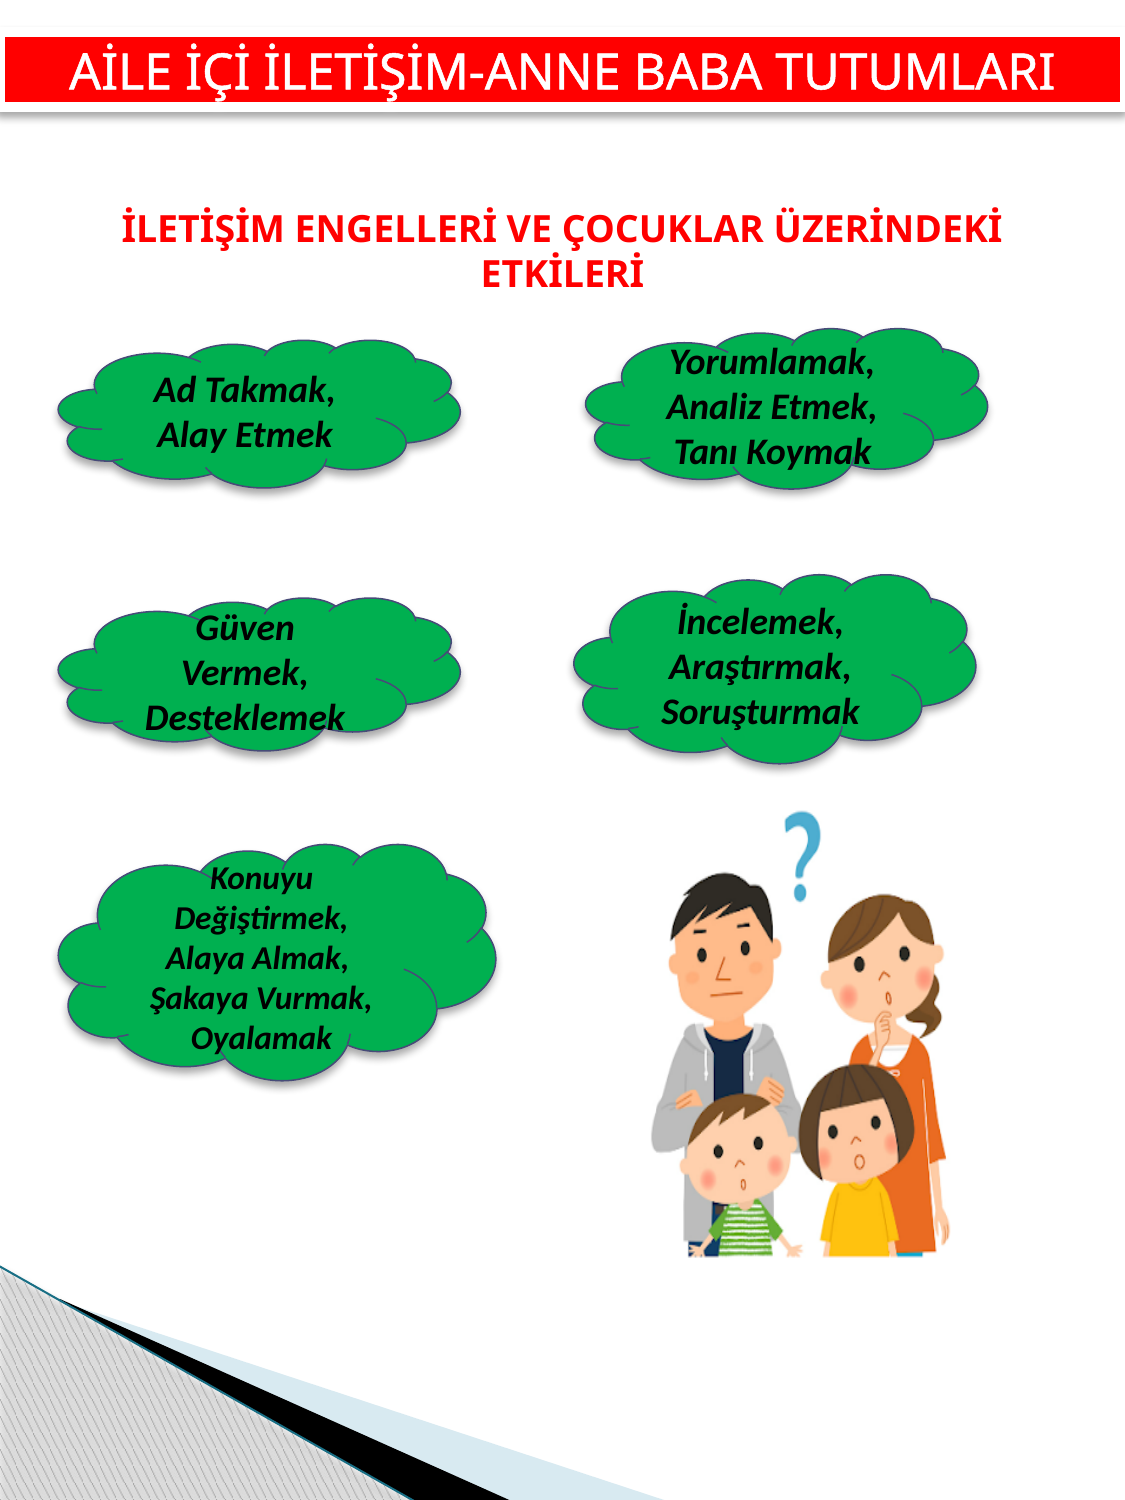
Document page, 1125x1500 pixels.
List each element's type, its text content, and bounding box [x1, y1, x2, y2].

text_box Konuyu Değiştirmek, Alaya Almak, Şakaya Vurmak, Oyalamak [57, 843, 497, 1082]
text_box Güven Vermek, Desteklemek [57, 597, 462, 752]
text_box İncelemek, Araştırmak, Soruşturmak [573, 573, 977, 765]
text_box İLETİŞİM ENGELLERİ VE ÇOCUKLAR ÜZERİNDEKİ ETKİLERİ [46, 152, 1079, 348]
text_box Yorumlamak, Analiz Etmek, Tanı Koymak [584, 327, 989, 490]
text_box AİLE İÇİ İLETİŞİM-ANNE BABA TUTUMLARI [0, 27, 1125, 112]
picture [522, 808, 1125, 1261]
text_box Ad Takmak, Alay Etmek [57, 339, 462, 489]
